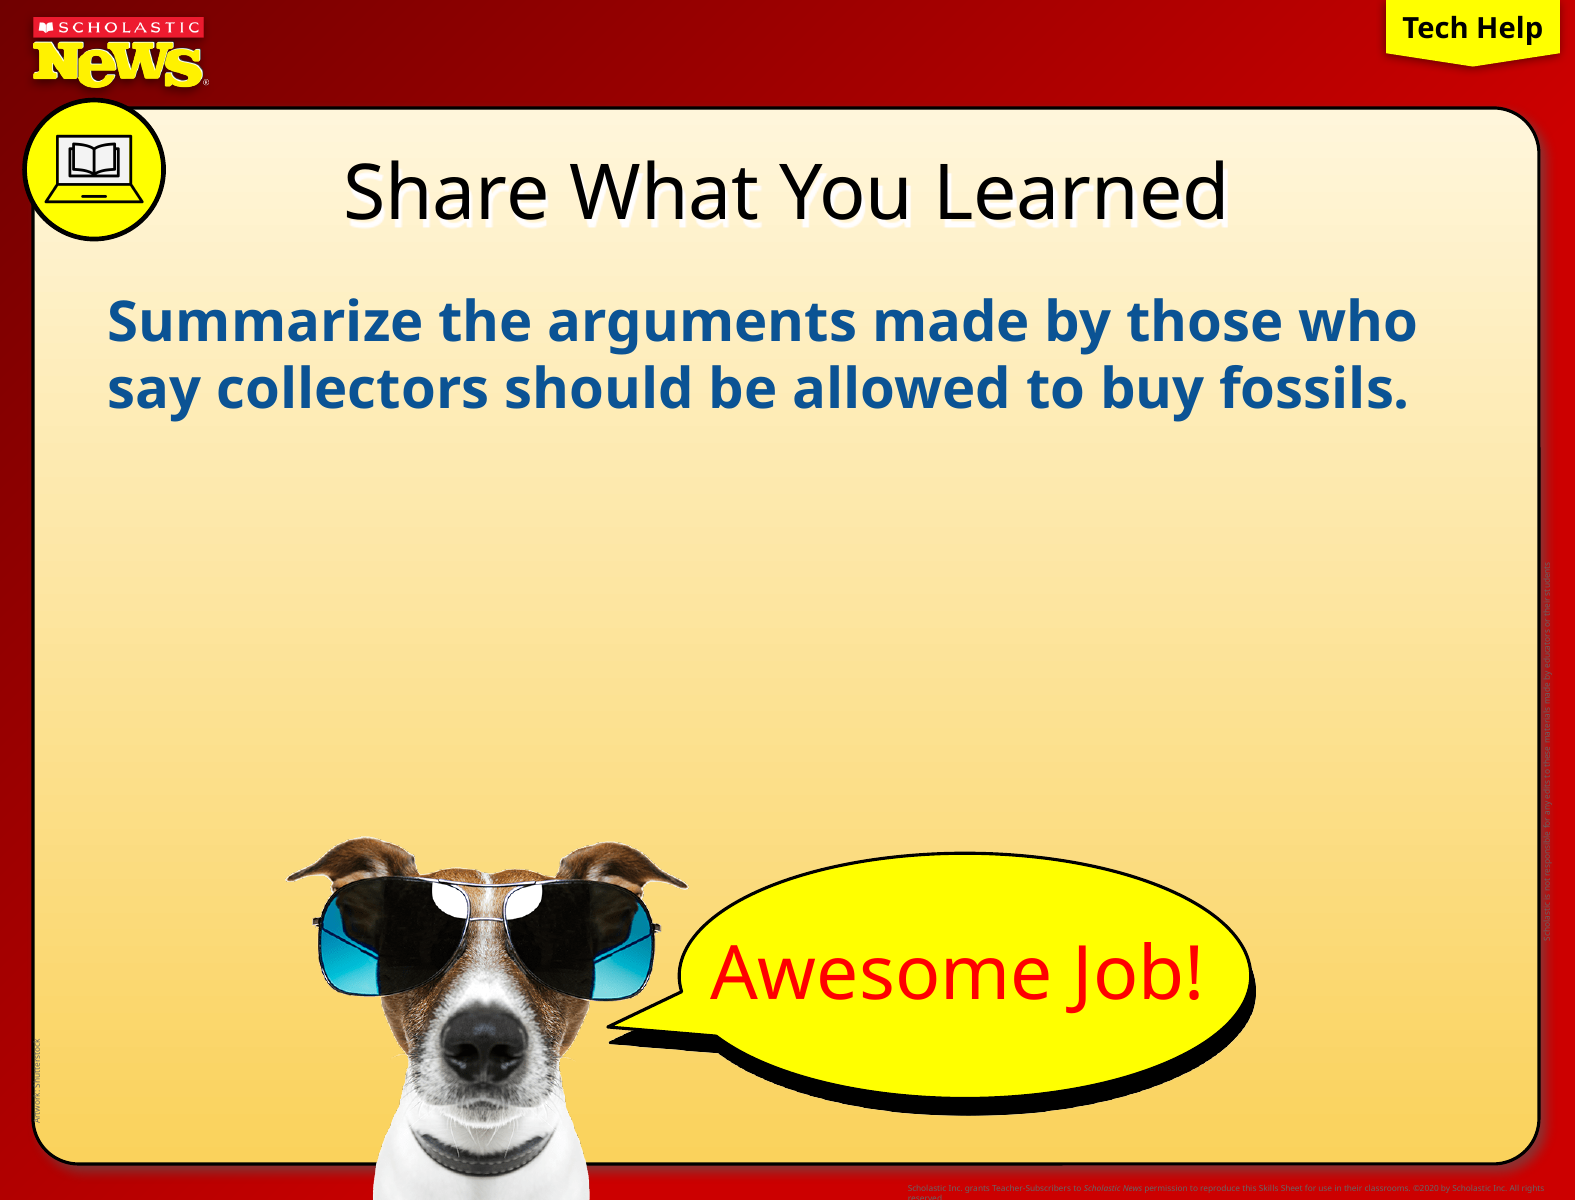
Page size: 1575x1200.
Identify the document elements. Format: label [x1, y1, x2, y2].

picture [285, 836, 788, 1200]
picture [33, 17, 209, 88]
picture [43, 130, 145, 208]
text_box [1387, 0, 1563, 57]
